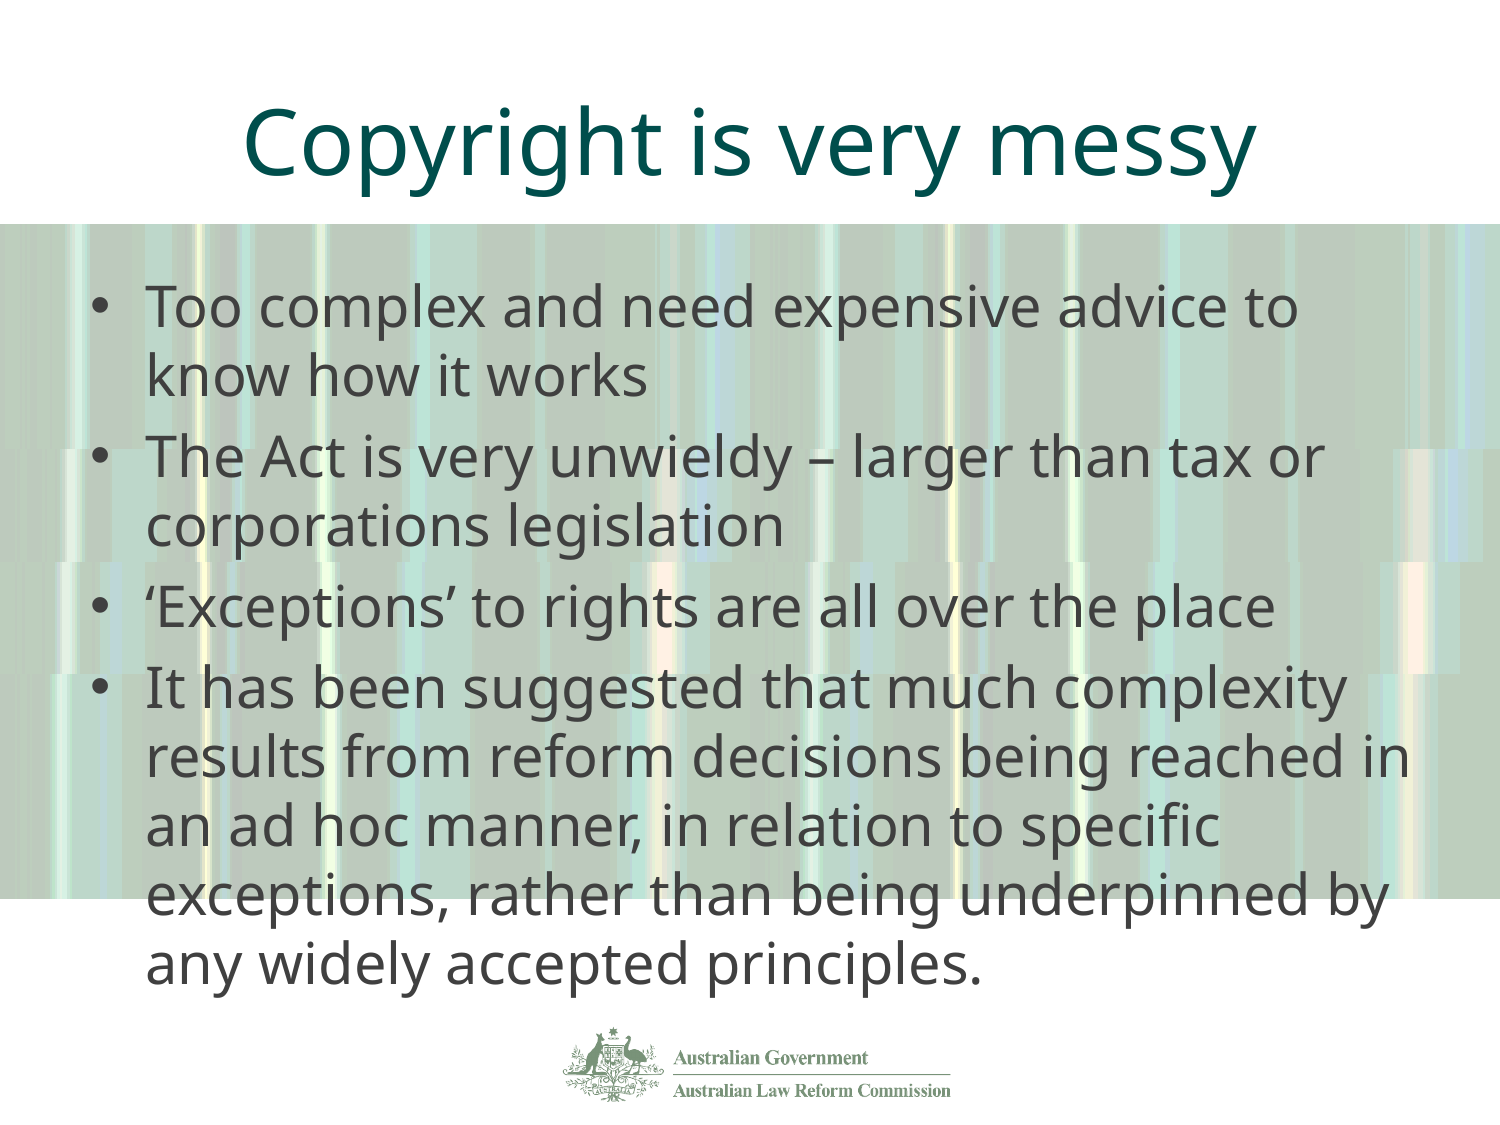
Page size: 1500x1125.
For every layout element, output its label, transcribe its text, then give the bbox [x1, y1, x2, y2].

title Copyright is very messy [75, 45, 1425, 233]
list Too complex and need expensive advice to know how it works The Act is very unwieldy – larger than tax or corporations legislation ‘Exceptions’ to rights are all over the place It has been suggested that much complexity results from reform decisions being reached in an ad hoc manner, in relation to specific exceptions, rather than being underpinned by any widely accepted principles. [75, 262, 1430, 1005]
